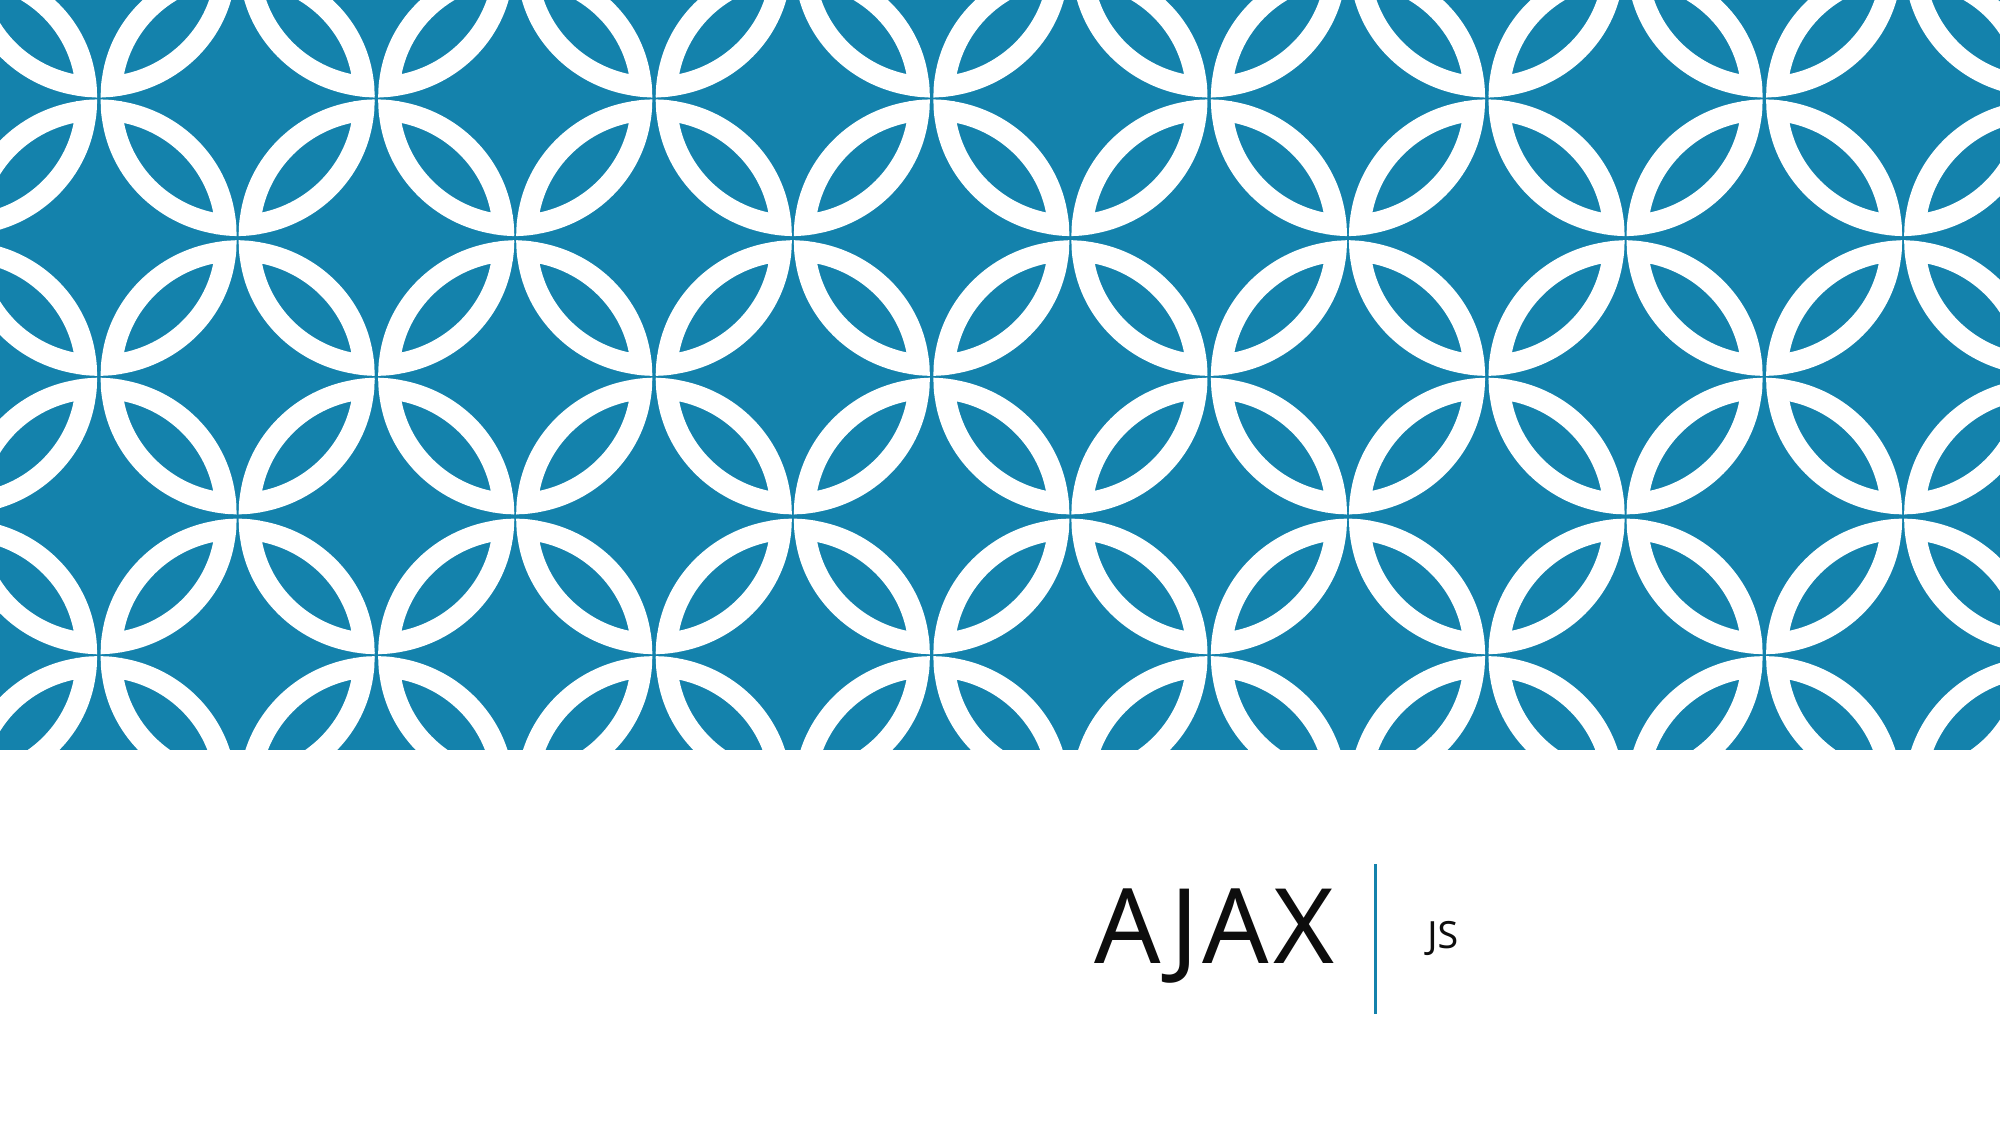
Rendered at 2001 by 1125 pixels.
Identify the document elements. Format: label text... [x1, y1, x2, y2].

subtitle JS [1412, 813, 1938, 1054]
title AJAX [75, 813, 1350, 1054]
